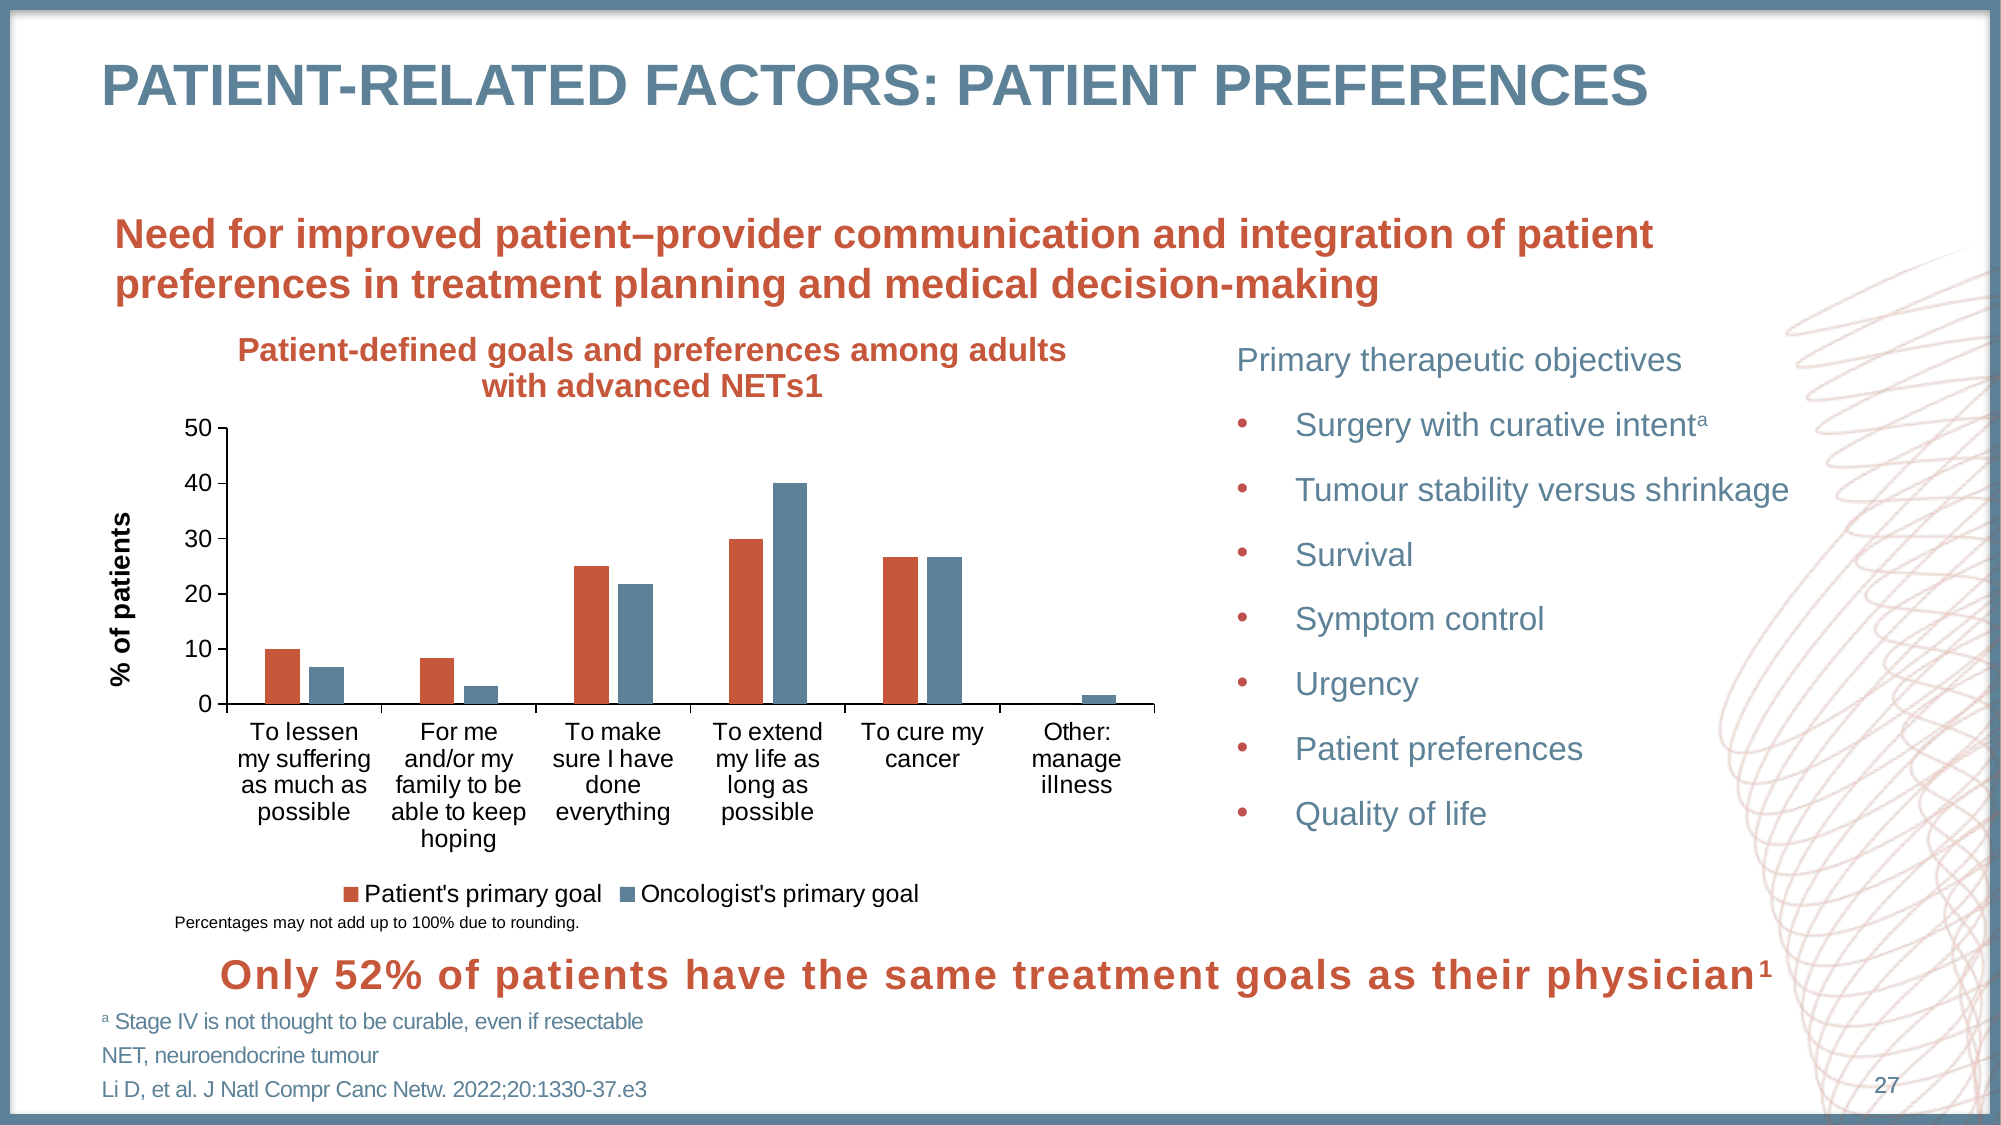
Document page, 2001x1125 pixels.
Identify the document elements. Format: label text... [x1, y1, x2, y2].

text_box 27 [1771, 1054, 1900, 1115]
title Patient-related FacTors: Patient preferenceS [101, 47, 1901, 189]
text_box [53, 289, 1188, 945]
text_box Only 52% of patients have the same treatment goals as their physician1 [93, 948, 1899, 1064]
text_box a Stage IV is not thought to be curable, even if resectable NET, neuroendocrine tumour Li D, et al. J Natl Compr Canc Netw. 2022;20:1330-37.e3 [101, 1064, 1771, 1102]
text_box Need for improved patient–provider communication and integration of patient preferences in treatment planning and medical decision-making [99, 199, 1900, 315]
text_box Primary therapeutic objectives Surgery with curative intenta Tumour stability versus shrinkage Survival Symptom control Urgency Patient preferences Quality of life [1221, 330, 1901, 926]
